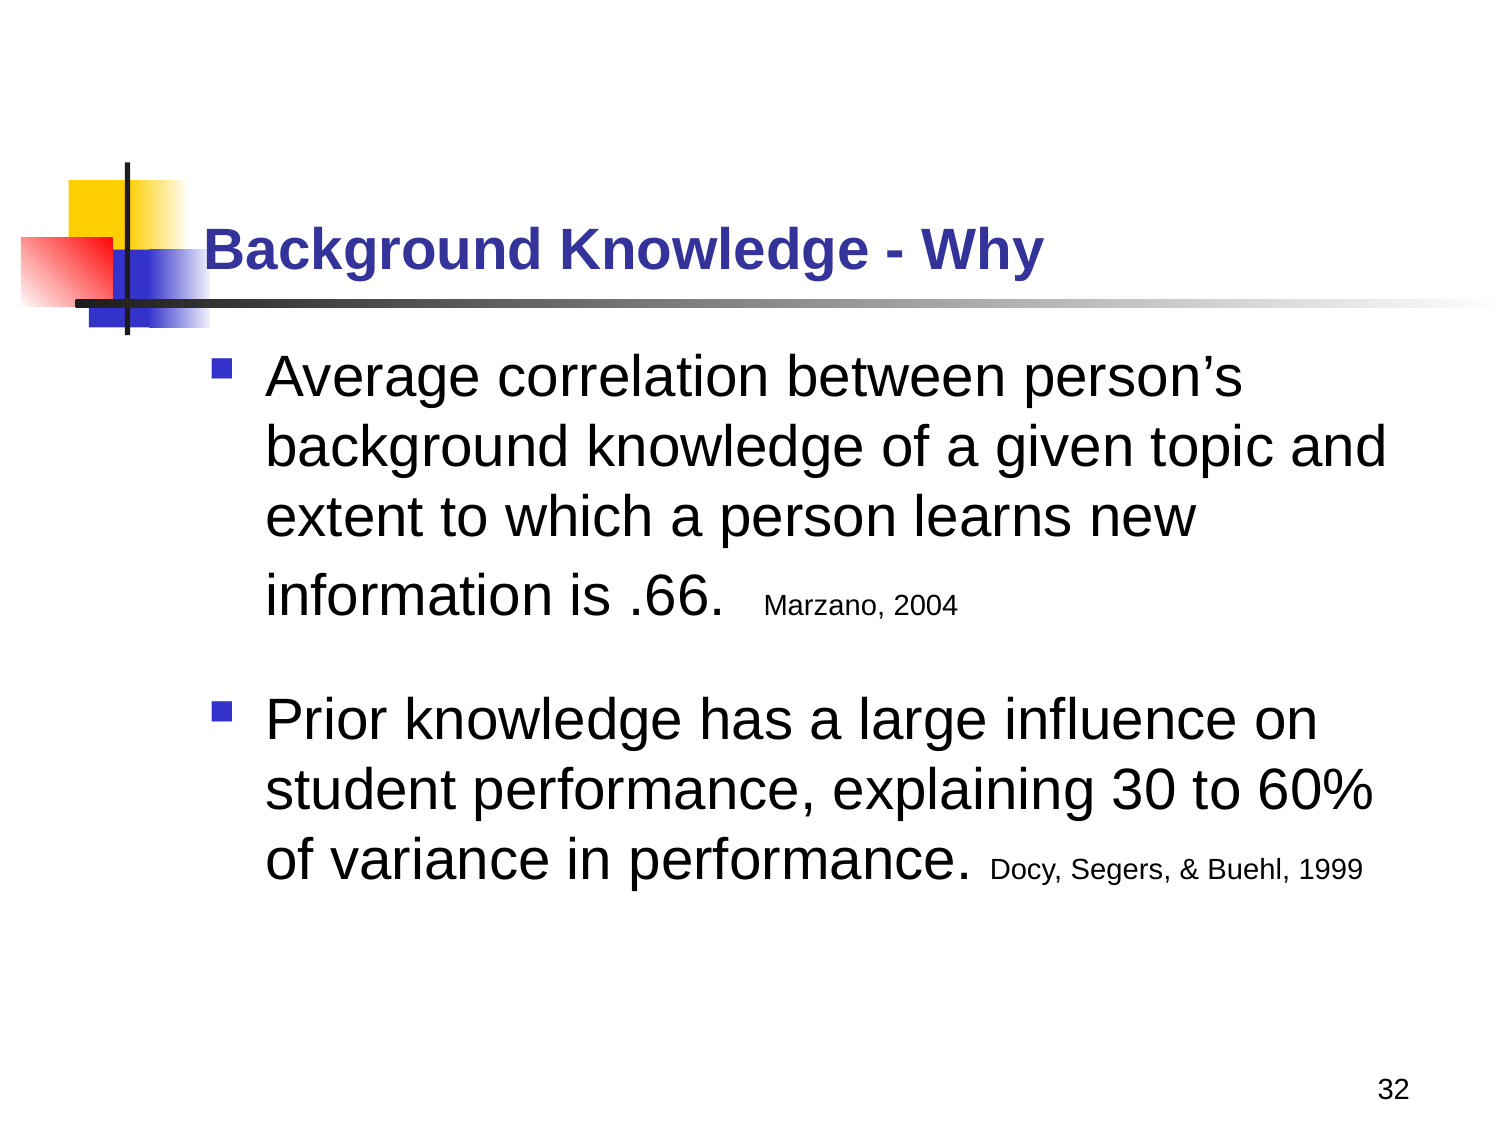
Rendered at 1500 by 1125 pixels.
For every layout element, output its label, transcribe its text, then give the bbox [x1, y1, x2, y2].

title Background Knowledge - Why [188, 101, 1468, 289]
slide_number 32 [1112, 1037, 1425, 1113]
list Average correlation between person’s background knowledge of a given topic and extent to which a person learns new information is .66. Marzano, 2004 Prior knowledge has a large influence on student performance, explaining 30 to 60% of variance in performance. Docy, Segers, & Buehl, 1999 [193, 331, 1469, 1006]
